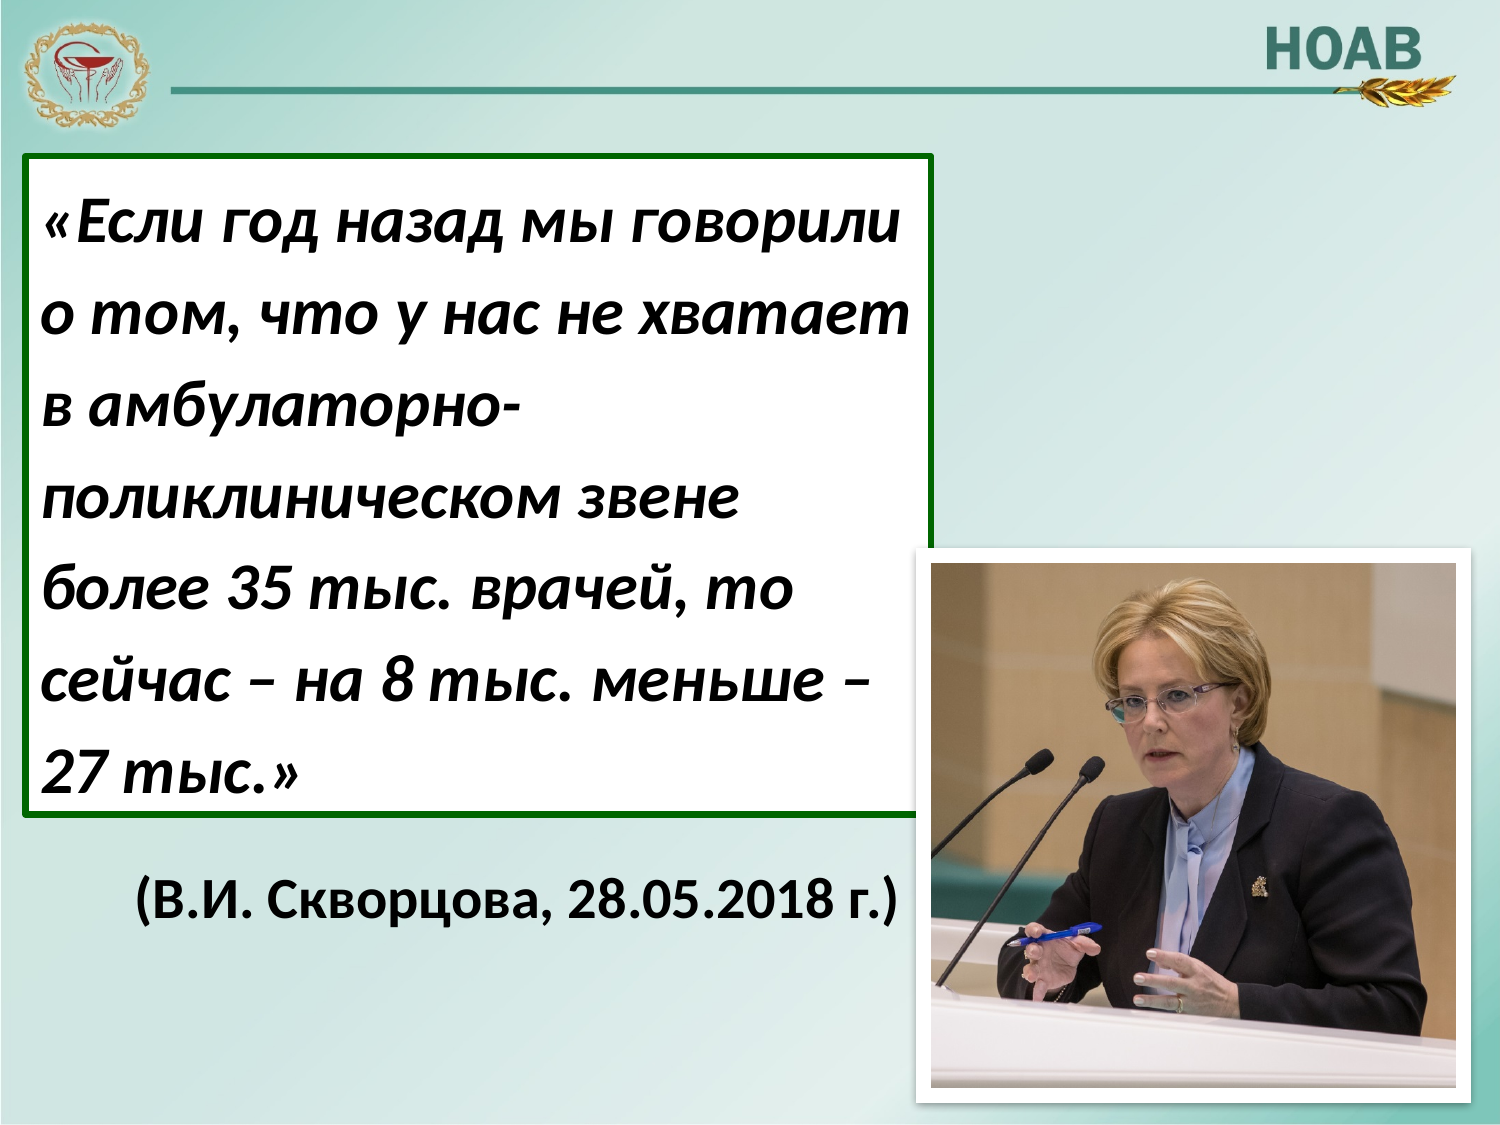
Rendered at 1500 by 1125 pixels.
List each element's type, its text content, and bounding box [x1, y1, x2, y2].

picture [0, 0, 1500, 1125]
text_box (В.И. Скворцова, 28.05.2018 г.) [120, 842, 916, 938]
text_box «Если год назад мы говорили о том, что у нас не хватает в амбулаторно-поликлиническом звене более 35 тыс. врачей, то сейчас – на 8 тыс. меньше – 27 тыс.» [25, 156, 931, 815]
